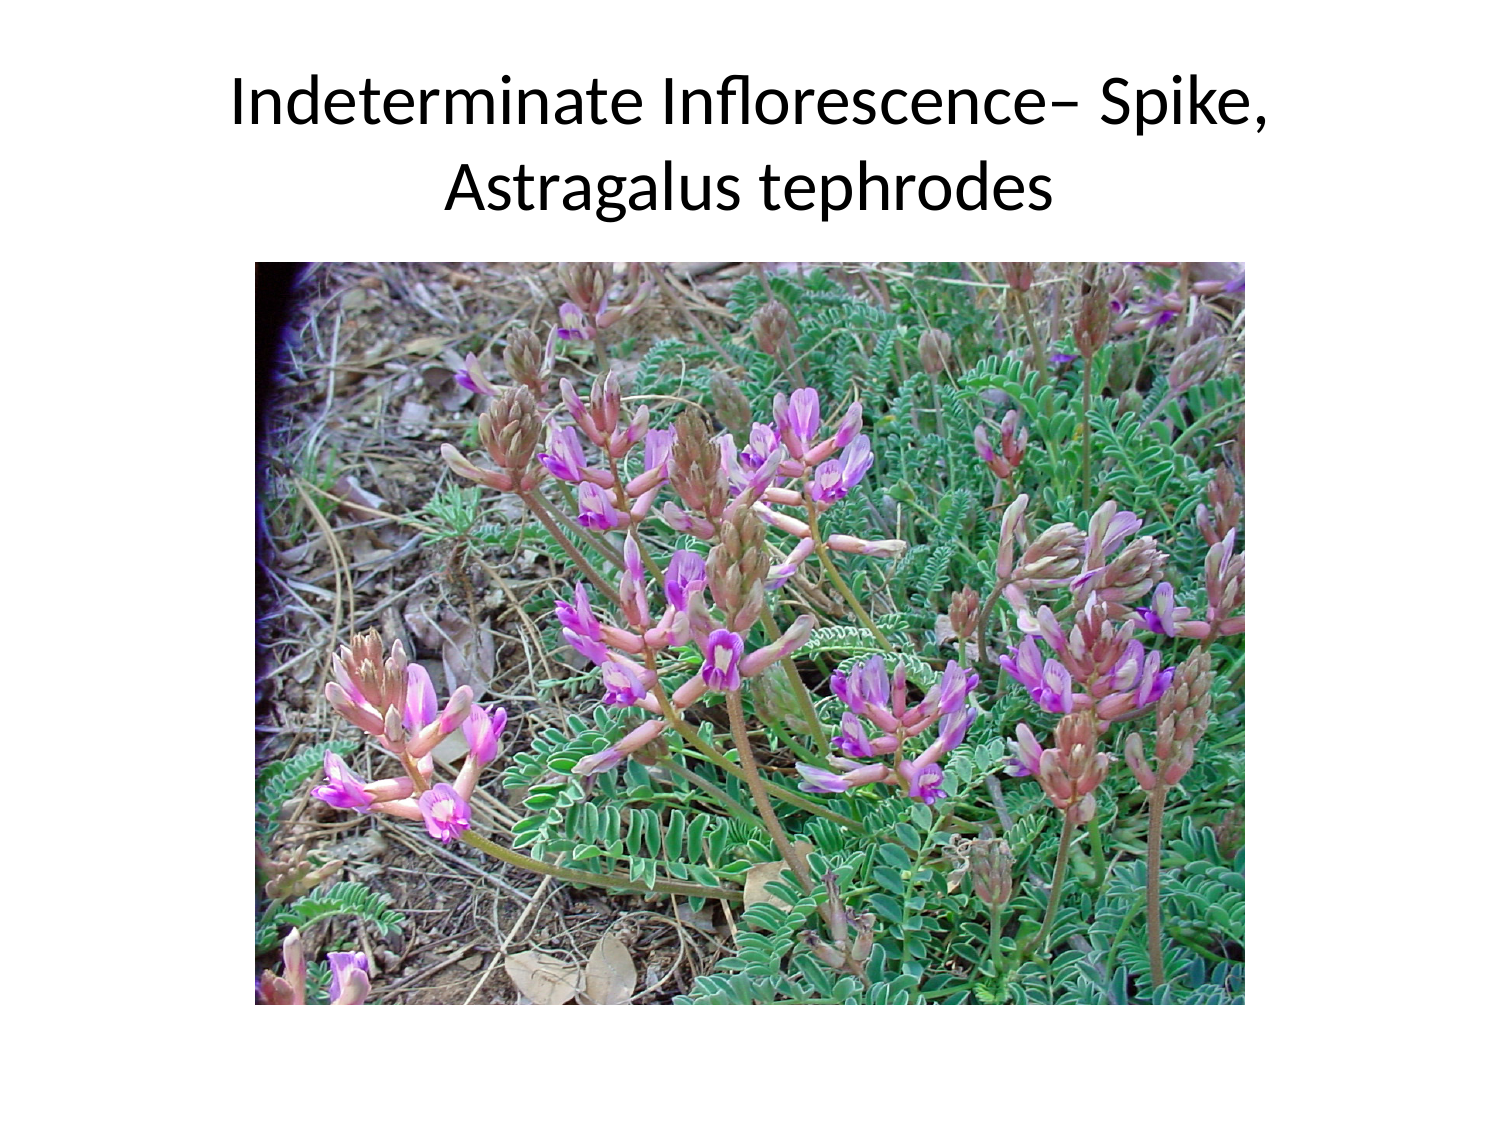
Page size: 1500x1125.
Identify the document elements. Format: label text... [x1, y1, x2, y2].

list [254, 262, 1246, 1006]
title Indeterminate Inflorescence– Spike, Astragalus tephrodes [75, 45, 1425, 233]
